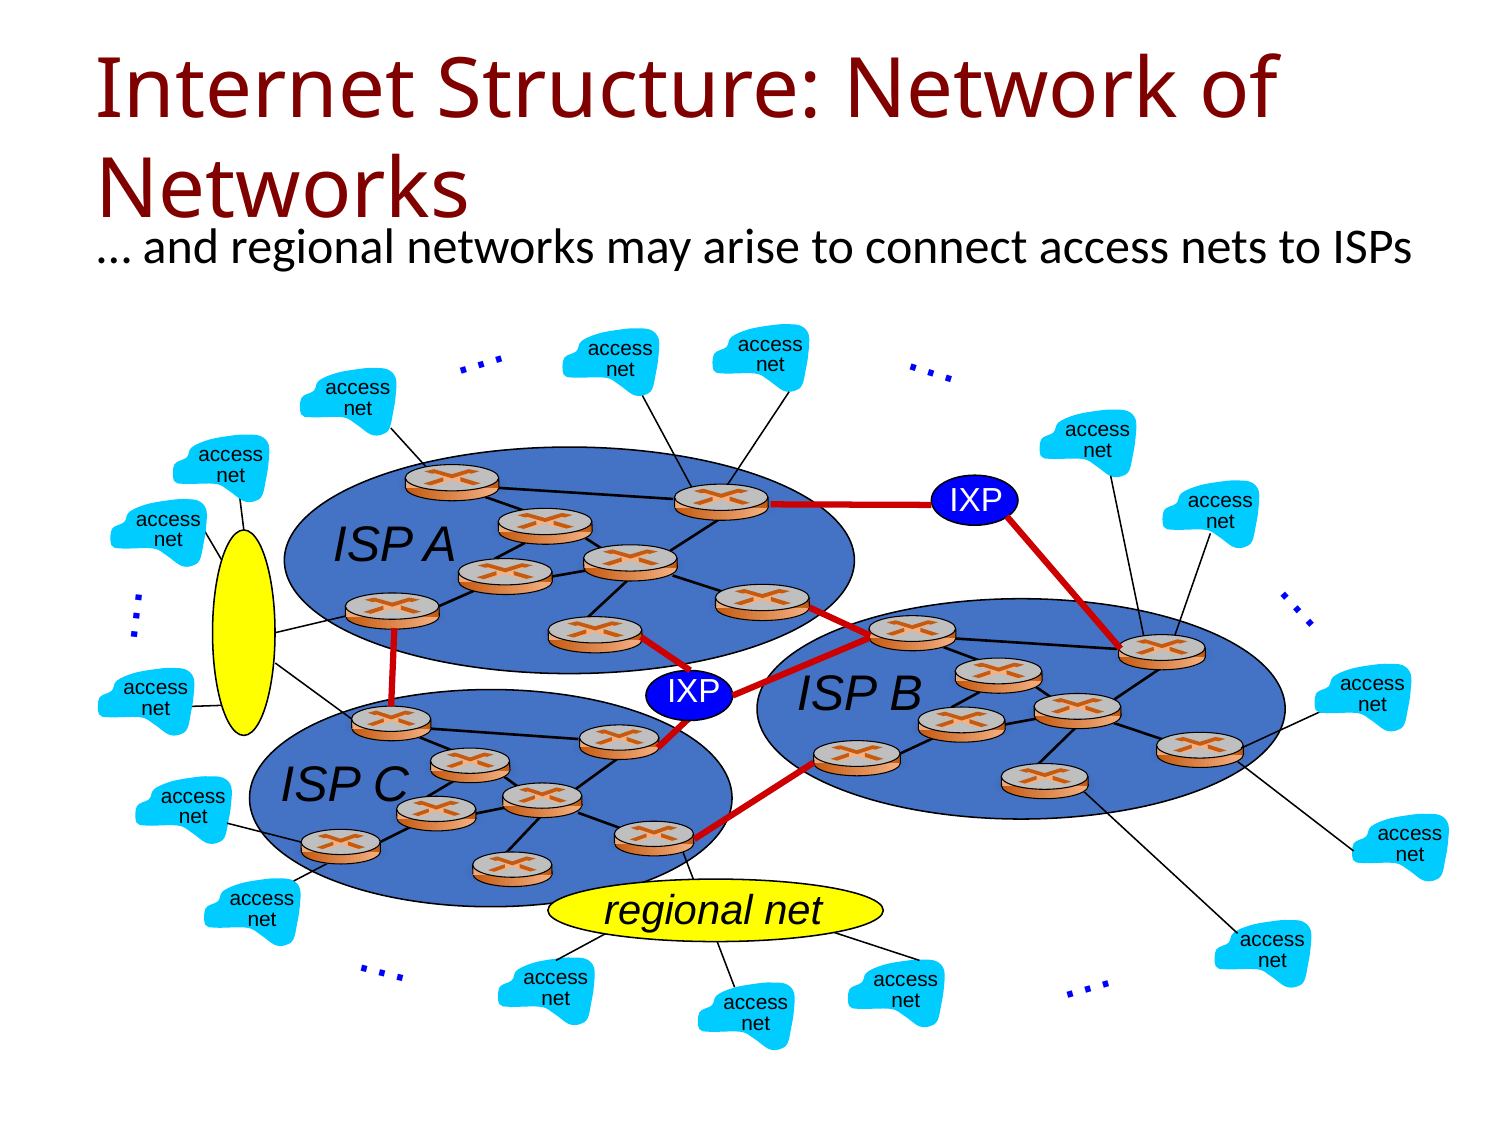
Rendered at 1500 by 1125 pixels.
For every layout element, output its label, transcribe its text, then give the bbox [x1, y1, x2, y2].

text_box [1035, 729, 1078, 763]
text_box [631, 581, 715, 607]
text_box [499, 486, 674, 499]
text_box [226, 823, 301, 843]
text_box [203, 878, 310, 947]
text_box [555, 933, 607, 961]
text_box … [882, 326, 992, 408]
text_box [380, 826, 412, 843]
text_box … [324, 941, 431, 1045]
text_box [405, 464, 499, 501]
text_box regional net [589, 875, 673, 940]
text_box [345, 592, 440, 630]
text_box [553, 569, 583, 578]
text_box [362, 699, 388, 706]
text_box [693, 458, 725, 484]
text_box … and regional networks may arise to connect access nets to ISPs [82, 215, 1460, 326]
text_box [109, 498, 217, 568]
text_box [1156, 732, 1244, 768]
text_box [351, 706, 391, 741]
text_box [871, 726, 1065, 820]
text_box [1114, 667, 1162, 700]
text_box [1313, 663, 1421, 732]
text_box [1351, 813, 1458, 882]
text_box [1118, 634, 1206, 670]
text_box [561, 328, 669, 397]
text_box ISP A [318, 503, 472, 579]
text_box [838, 888, 884, 932]
text_box ISP B [871, 653, 938, 729]
text_box [1146, 611, 1170, 634]
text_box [439, 590, 476, 607]
text_box [547, 889, 589, 931]
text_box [640, 636, 868, 748]
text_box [472, 852, 553, 887]
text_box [642, 395, 693, 490]
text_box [299, 367, 406, 437]
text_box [1034, 693, 1122, 729]
text_box [249, 759, 391, 829]
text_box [458, 558, 553, 595]
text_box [1006, 717, 1034, 726]
text_box [271, 843, 300, 861]
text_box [834, 932, 920, 961]
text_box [585, 581, 631, 607]
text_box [97, 667, 204, 737]
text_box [583, 544, 678, 581]
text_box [697, 982, 804, 1051]
text_box [430, 447, 642, 486]
text_box … [423, 326, 530, 400]
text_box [1121, 475, 1146, 634]
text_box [725, 391, 790, 487]
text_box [485, 496, 526, 512]
text_box Internet Structure: Network of Networks [80, 80, 1477, 188]
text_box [770, 471, 1121, 649]
text_box [871, 651, 955, 706]
text_box … [1251, 534, 1374, 657]
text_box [1038, 409, 1146, 475]
text_box [529, 545, 583, 569]
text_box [1170, 533, 1211, 647]
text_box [847, 959, 954, 1028]
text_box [1241, 707, 1330, 749]
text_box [614, 839, 694, 856]
text_box regional net [735, 875, 838, 940]
text_box [984, 694, 1034, 717]
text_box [275, 662, 352, 719]
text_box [672, 575, 737, 596]
text_box [323, 472, 498, 558]
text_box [711, 323, 819, 393]
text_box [504, 839, 543, 852]
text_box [301, 829, 381, 864]
text_box [981, 649, 1118, 693]
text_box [1065, 774, 1238, 934]
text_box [1213, 919, 1321, 989]
text_box … [68, 565, 164, 663]
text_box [172, 434, 279, 503]
text_box [678, 509, 770, 584]
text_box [1001, 763, 1089, 799]
text_box [212, 530, 276, 736]
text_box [498, 508, 593, 545]
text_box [593, 536, 604, 544]
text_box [237, 503, 244, 530]
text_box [391, 607, 871, 839]
text_box [476, 578, 585, 607]
text_box [284, 506, 458, 615]
text_box [1078, 729, 1222, 774]
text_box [900, 737, 935, 754]
text_box [526, 499, 674, 544]
text_box ISP C [265, 743, 391, 819]
text_box … [1040, 956, 1148, 1062]
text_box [274, 615, 346, 633]
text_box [943, 649, 981, 661]
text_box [293, 846, 360, 881]
text_box [334, 839, 673, 907]
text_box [670, 518, 721, 551]
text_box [715, 584, 770, 607]
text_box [494, 540, 529, 558]
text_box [497, 957, 604, 1026]
text_box [346, 630, 391, 649]
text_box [390, 428, 430, 472]
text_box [871, 740, 901, 776]
text_box [282, 719, 391, 743]
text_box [1222, 750, 1354, 852]
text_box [673, 839, 735, 988]
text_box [134, 775, 242, 845]
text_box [955, 658, 1043, 694]
text_box [1122, 632, 1286, 732]
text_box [1161, 480, 1269, 549]
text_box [217, 525, 222, 561]
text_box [951, 689, 984, 706]
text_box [1111, 722, 1171, 743]
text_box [1043, 685, 1054, 693]
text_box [918, 706, 1006, 743]
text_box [674, 484, 769, 521]
